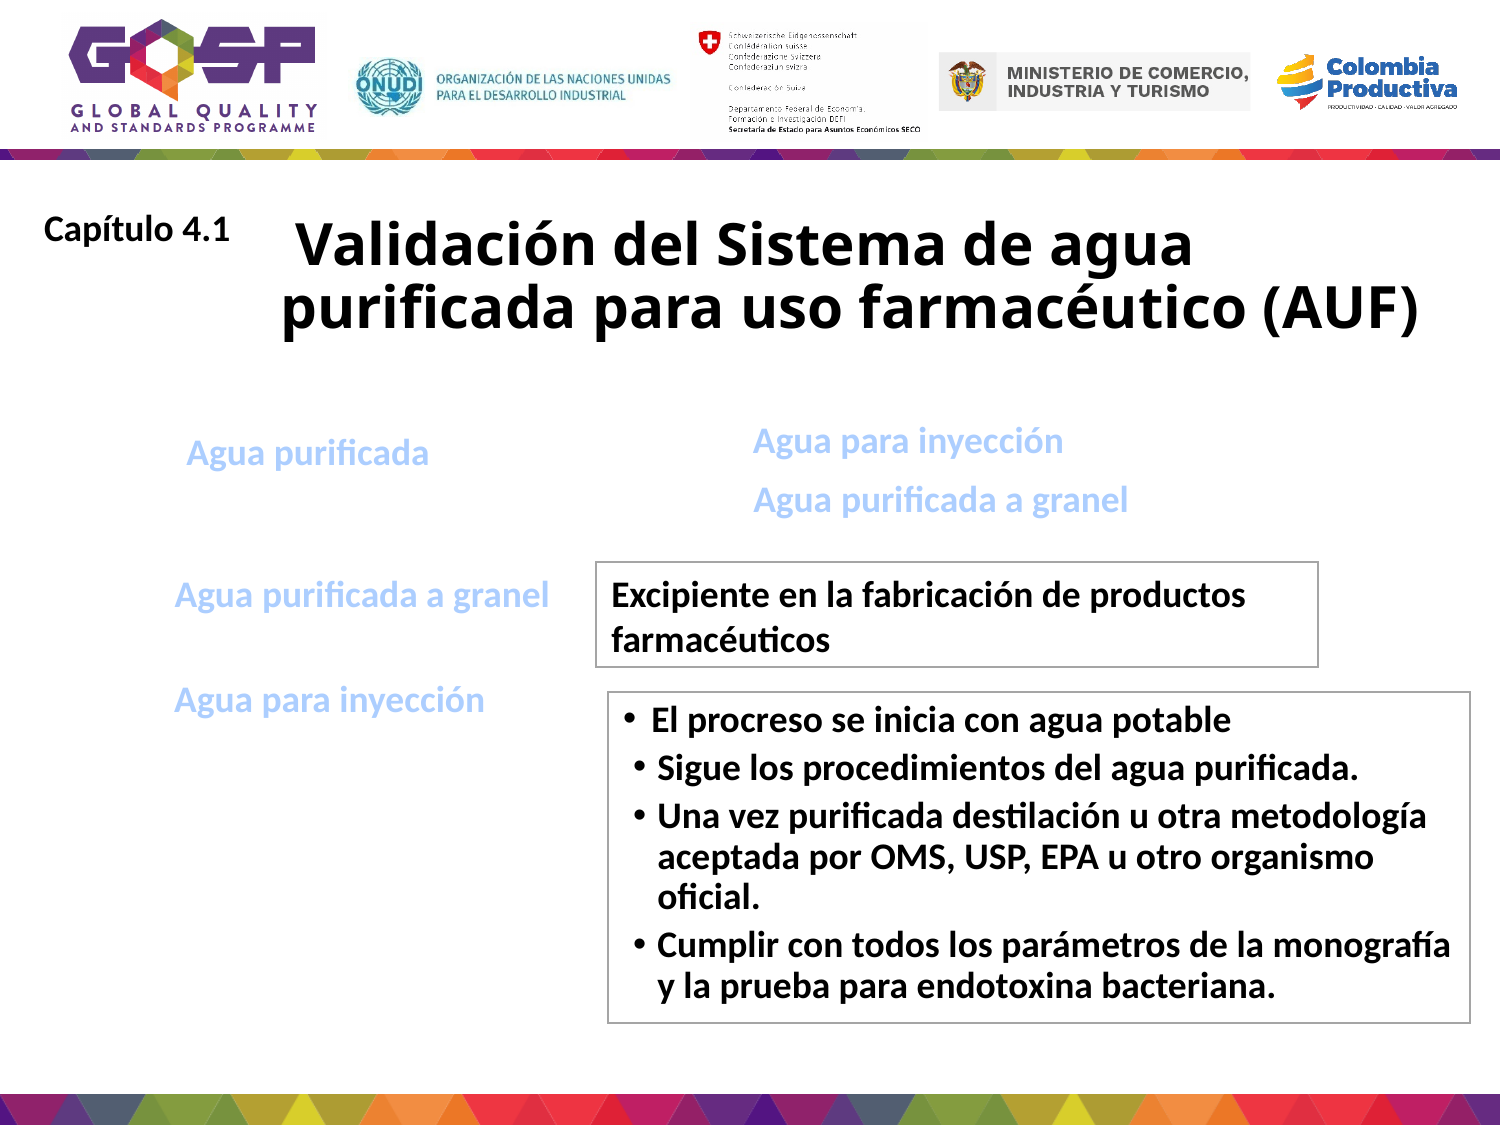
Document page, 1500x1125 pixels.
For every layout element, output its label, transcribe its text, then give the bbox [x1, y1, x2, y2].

text_box Capítulo 4.1 [29, 196, 447, 256]
text_box Agua para inyección [738, 408, 1155, 469]
title Validación del Sistema de agua purificada para uso farmacéutico (AUF) [265, 208, 1438, 396]
picture [61, 12, 327, 140]
picture [1262, 41, 1471, 123]
text_box Agua purificada [171, 420, 454, 481]
text_box Agua para inyección [159, 667, 576, 728]
picture [348, 57, 680, 117]
picture [0, 1094, 1500, 1125]
picture [938, 52, 1251, 111]
picture [0, 149, 1500, 160]
text_box Excipiente en la fabricación de productos farmacéuticos [595, 561, 1319, 668]
text_box Agua purificada a granel [738, 467, 1145, 528]
text_box Agua purificada a granel [159, 562, 566, 623]
list El procreso se inicia con agua potable Sigue los procedimientos del agua purificada. Una vez purificada destilación u otra metodología aceptada por OMS, USP, EPA u otro organismo oficial. Cumplir con todos los parámetros de la monografía y la prueba para endotoxina bacteriana. [607, 691, 1471, 1024]
picture [690, 22, 928, 142]
